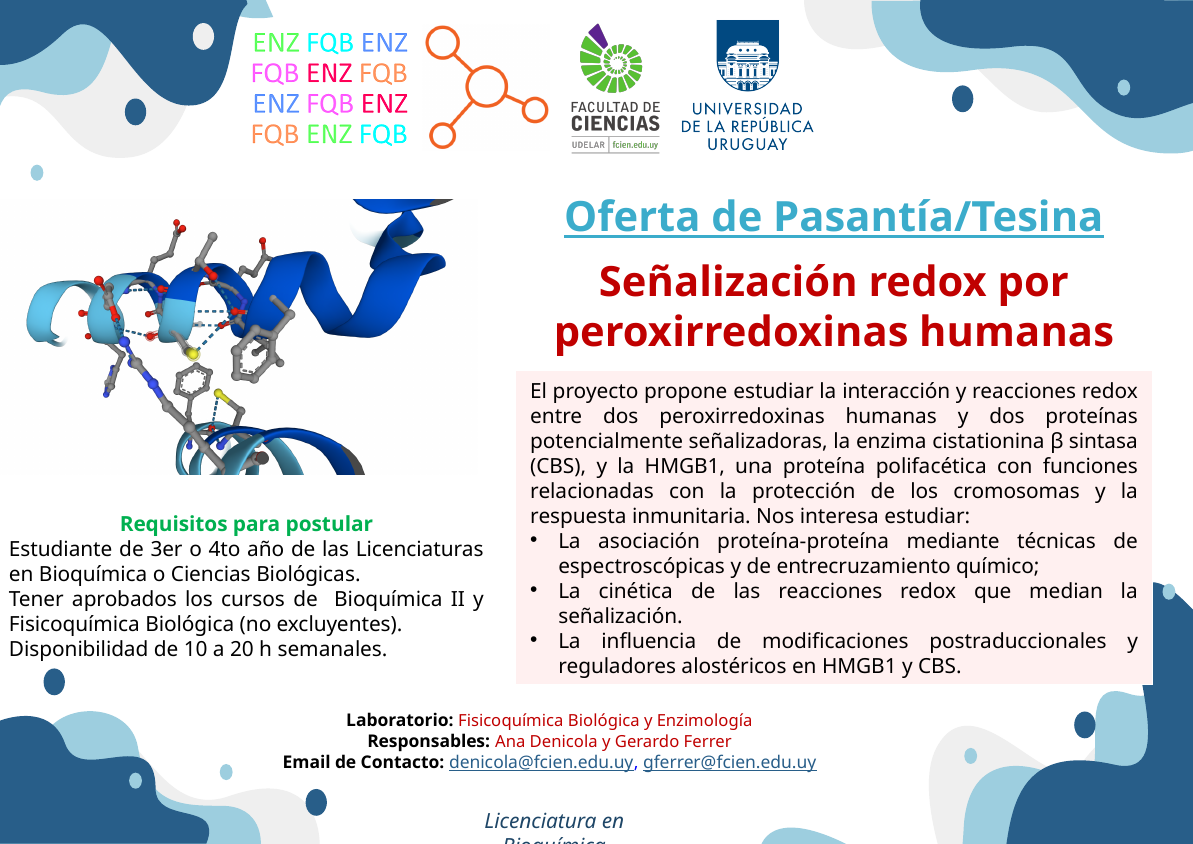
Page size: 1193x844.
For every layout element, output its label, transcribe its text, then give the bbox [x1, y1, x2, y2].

picture [422, 24, 550, 152]
picture [250, 28, 408, 147]
text_box Licenciatura en Bioquímica [427, 799, 681, 844]
text_box Laboratorio: Fisicoquímica Biológica y Enzimología Responsables: Ana Denicola y Gerardo Ferrer Email de Contacto: denicola@fcien.edu.uy, gferrer@fcien.edu.uy [226, 701, 873, 804]
picture [669, 14, 818, 161]
text_box El proyecto propone estudiar la interacción y reacciones redox entre dos peroxirredoxinas humanas y dos proteínas potencialmente señalizadoras, la enzima cistationina β sintasa (CBS), y la HMGB1, una proteína polifacética con funciones relacionadas con la protección de los cromosomas y la respuesta inmunitaria. Nos interesa estudiar: La asociación proteína-proteína mediante técnicas de espectroscópicas y de entrecruzamiento químico; La cinética de las reacciones redox que median la señalización. La influencia de modificaciones postraduccionales y reguladores alostéricos en HMGB1 y CBS. [515, 370, 1153, 685]
picture [564, 17, 665, 158]
picture [0, 198, 478, 476]
text_box Requisitos para postular Estudiante de 3er o 4to año de las Licenciaturas en Bioquímica o Ciencias Biológicas. Tener aprobados los cursos de Bioquímica II y Fisicoquímica Biológica (no excluyentes). Disponibilidad de 10 a 20 h semanales. [0, 503, 499, 668]
subtitle Oferta de Pasantía/Tesina Señalización redox por peroxirredoxinas humanas [476, 177, 1192, 318]
